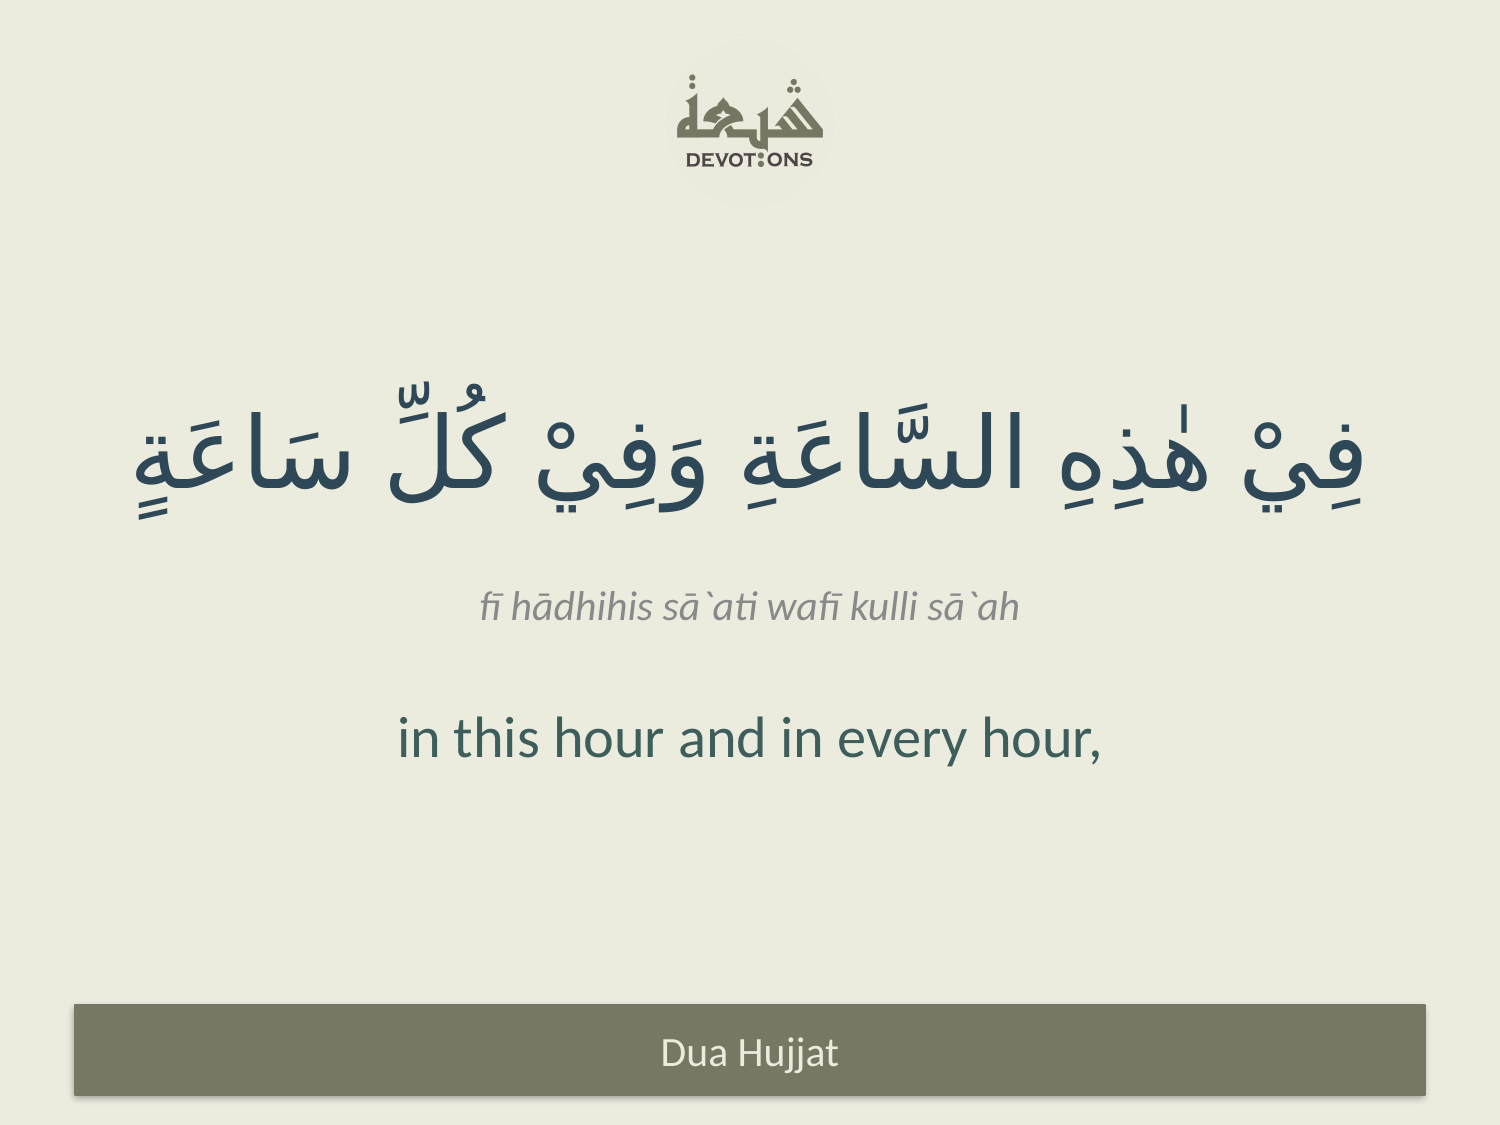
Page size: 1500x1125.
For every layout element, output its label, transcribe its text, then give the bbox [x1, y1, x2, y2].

picture [656, 29, 844, 218]
text_box فِيْ هٰذِهِ السَّاعَةِ وَفِيْ كُلِّ سَاعَةٍ fī hādhihis sā`ati wafī kulli sā`ah in this hour and in every hour, [74, 381, 1425, 776]
text_box Dua Hujjat [645, 1017, 855, 1083]
text_box [74, 1004, 1426, 1096]
